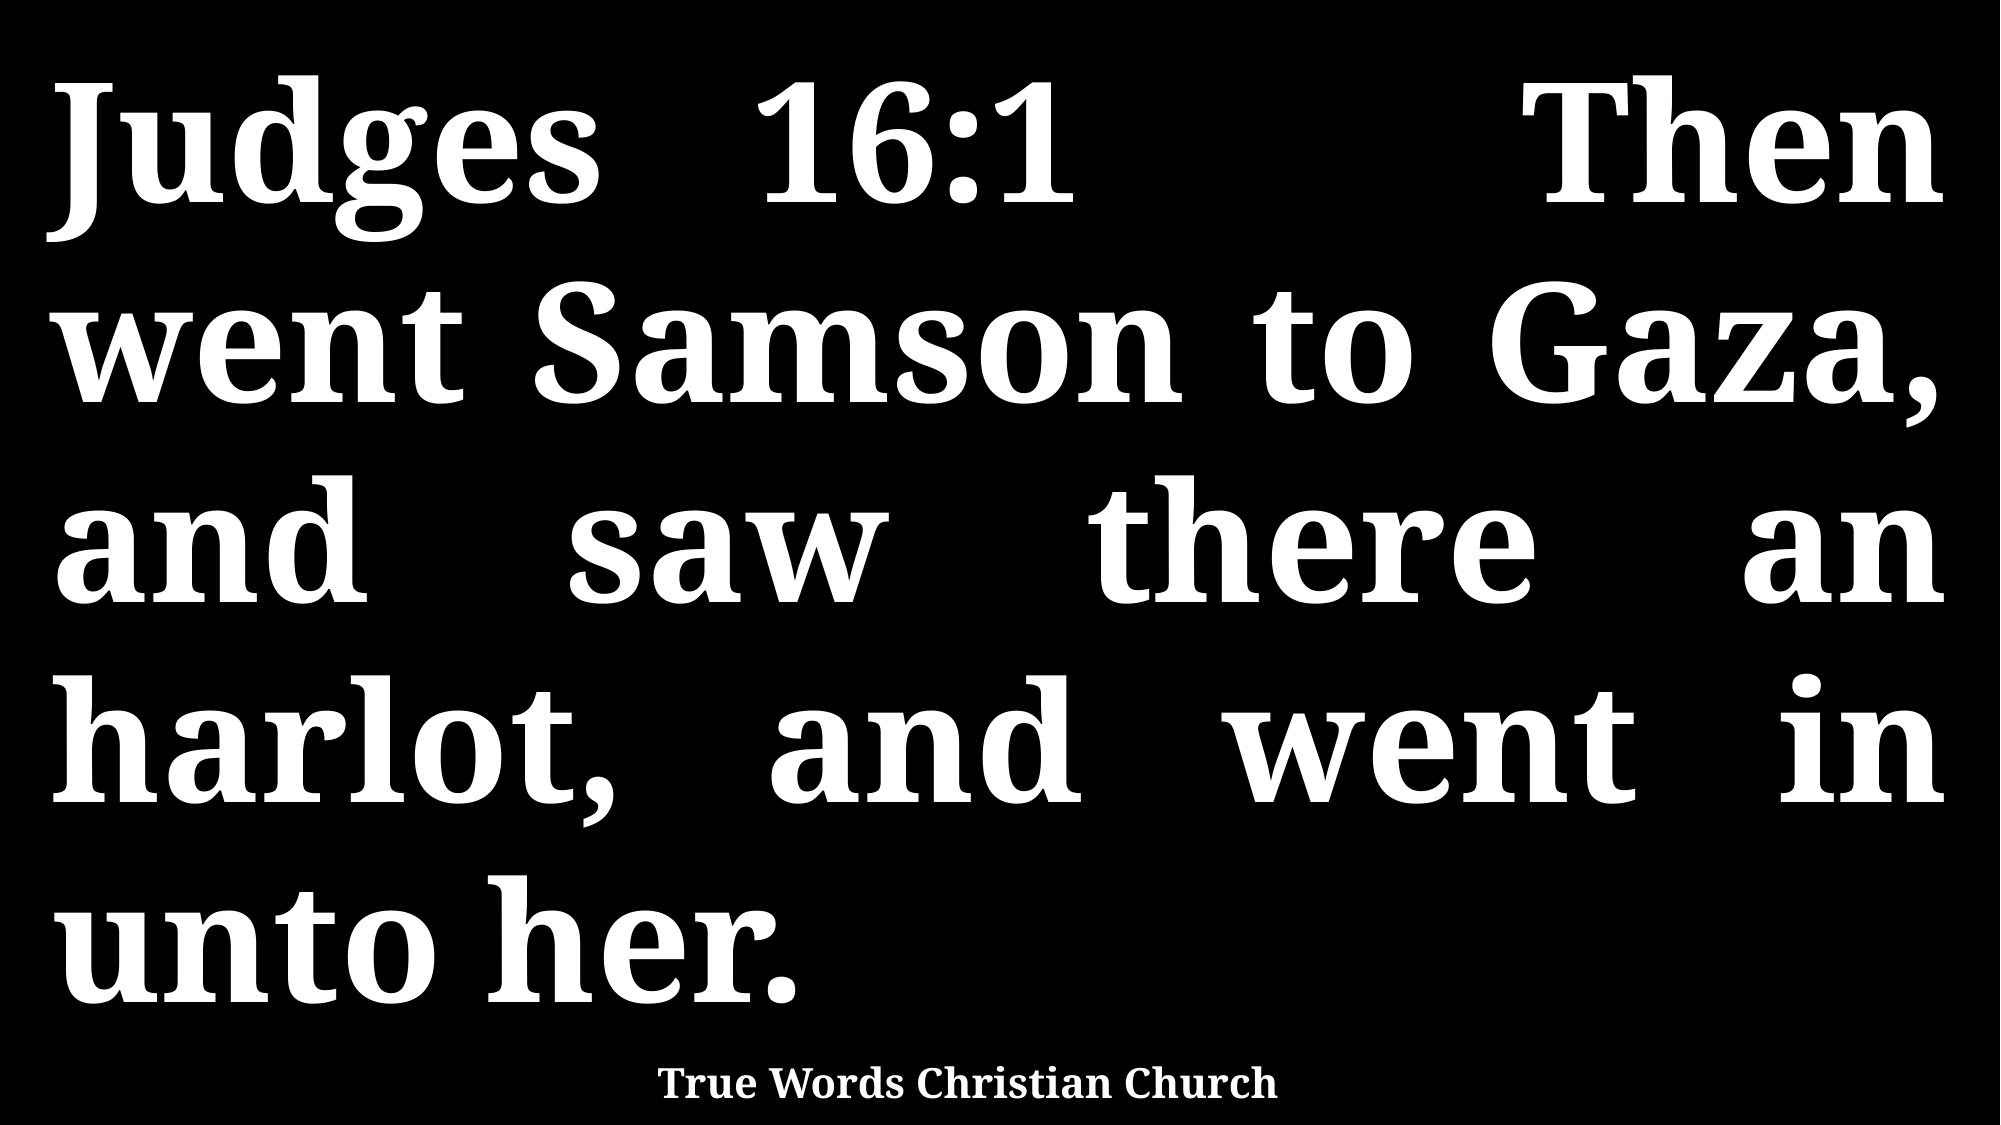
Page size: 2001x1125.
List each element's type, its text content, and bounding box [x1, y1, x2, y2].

text_box True Words Christian Church [642, 1049, 1294, 1114]
text_box Judges 16:1 Then went Samson to Gaza, and saw there an harlot, and went in unto her. [35, 28, 1965, 1043]
